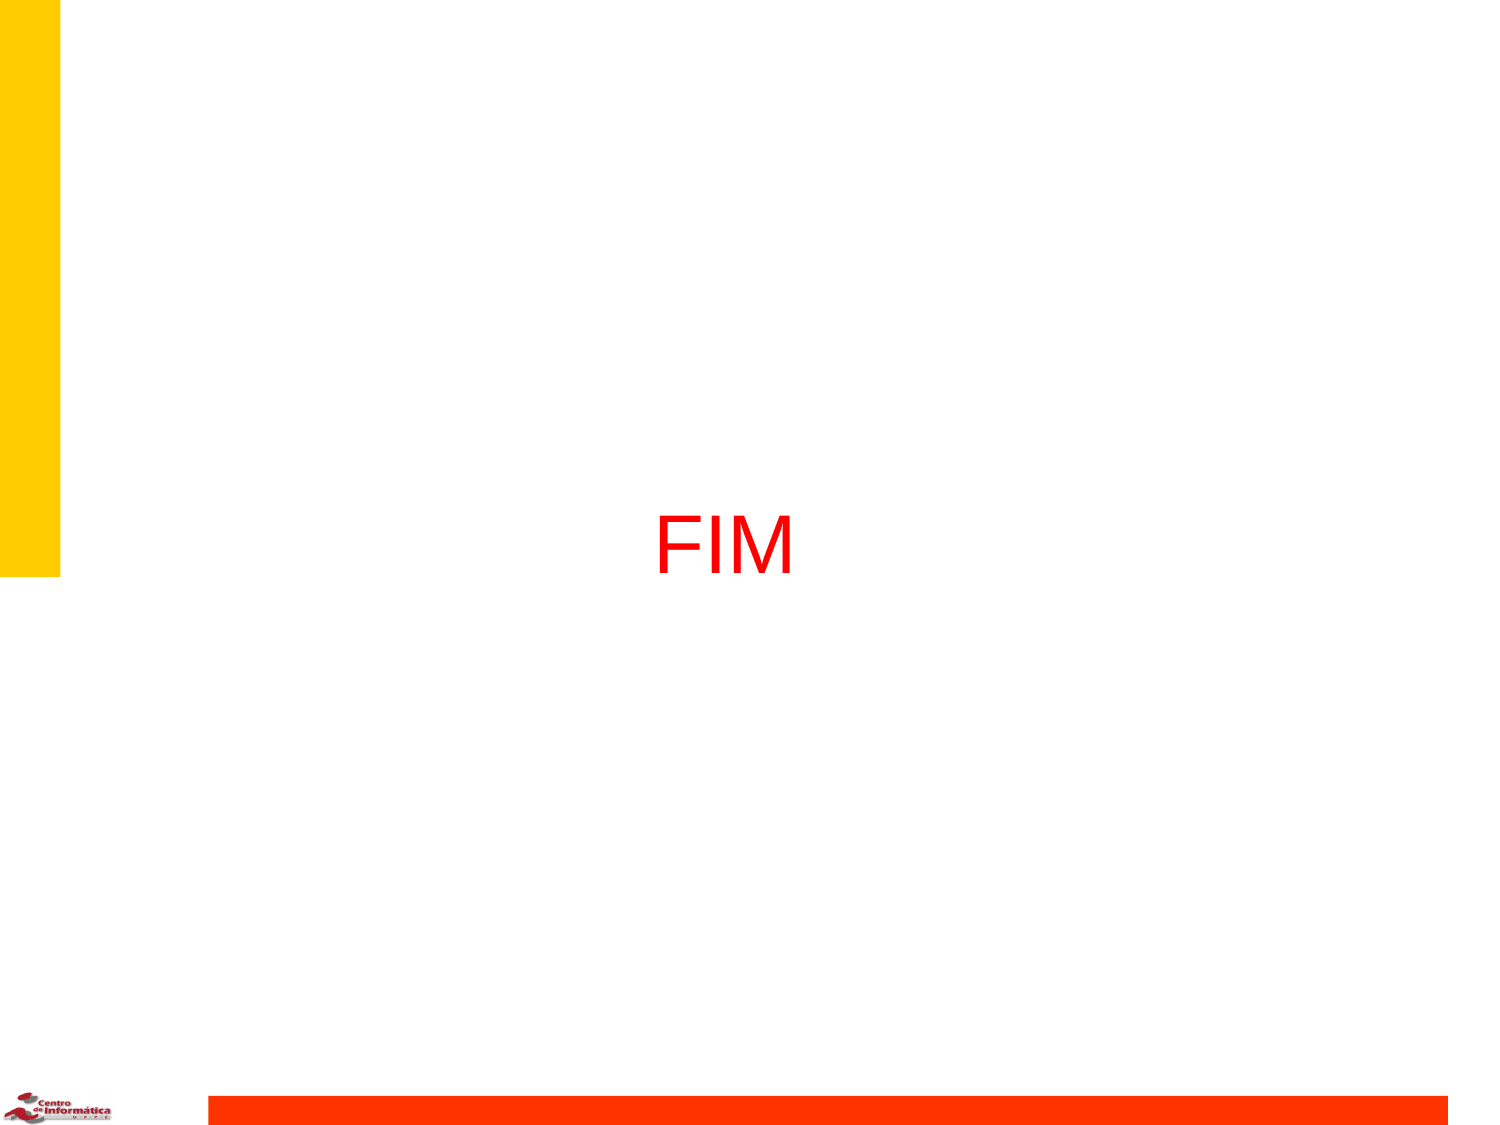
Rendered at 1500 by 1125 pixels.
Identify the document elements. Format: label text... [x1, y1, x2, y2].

title FIM [638, 482, 876, 598]
picture [0, 1091, 113, 1125]
